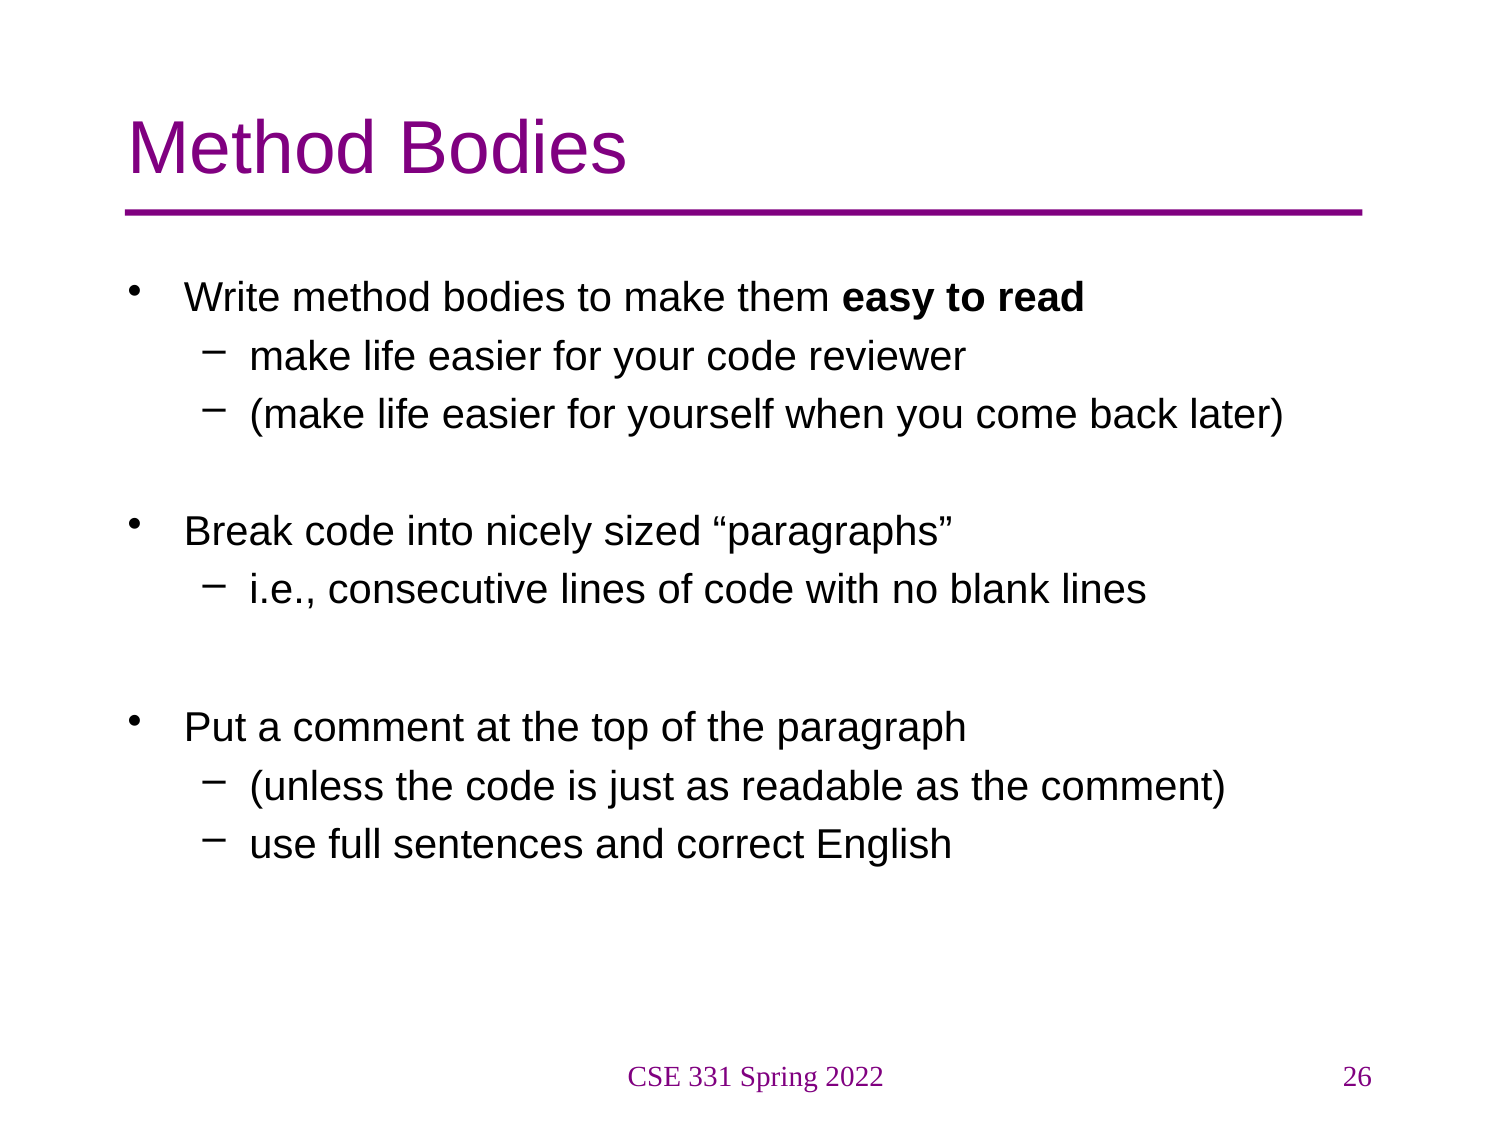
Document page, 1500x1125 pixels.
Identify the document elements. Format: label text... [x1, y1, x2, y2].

footer CSE 331 Spring 2022 [474, 1049, 1038, 1125]
title Method Bodies [112, 50, 1388, 238]
list Write method bodies to make them easy to read make life easier for your code reviewer (make life easier for yourself when you come back later) Break code into nicely sized “paragraphs” i.e., consecutive lines of code with no blank lines Put a comment at the top of the paragraph (unless the code is just as readable as the comment) use full sentences and correct English [112, 262, 1388, 1000]
slide_number 26 [1074, 1049, 1388, 1125]
